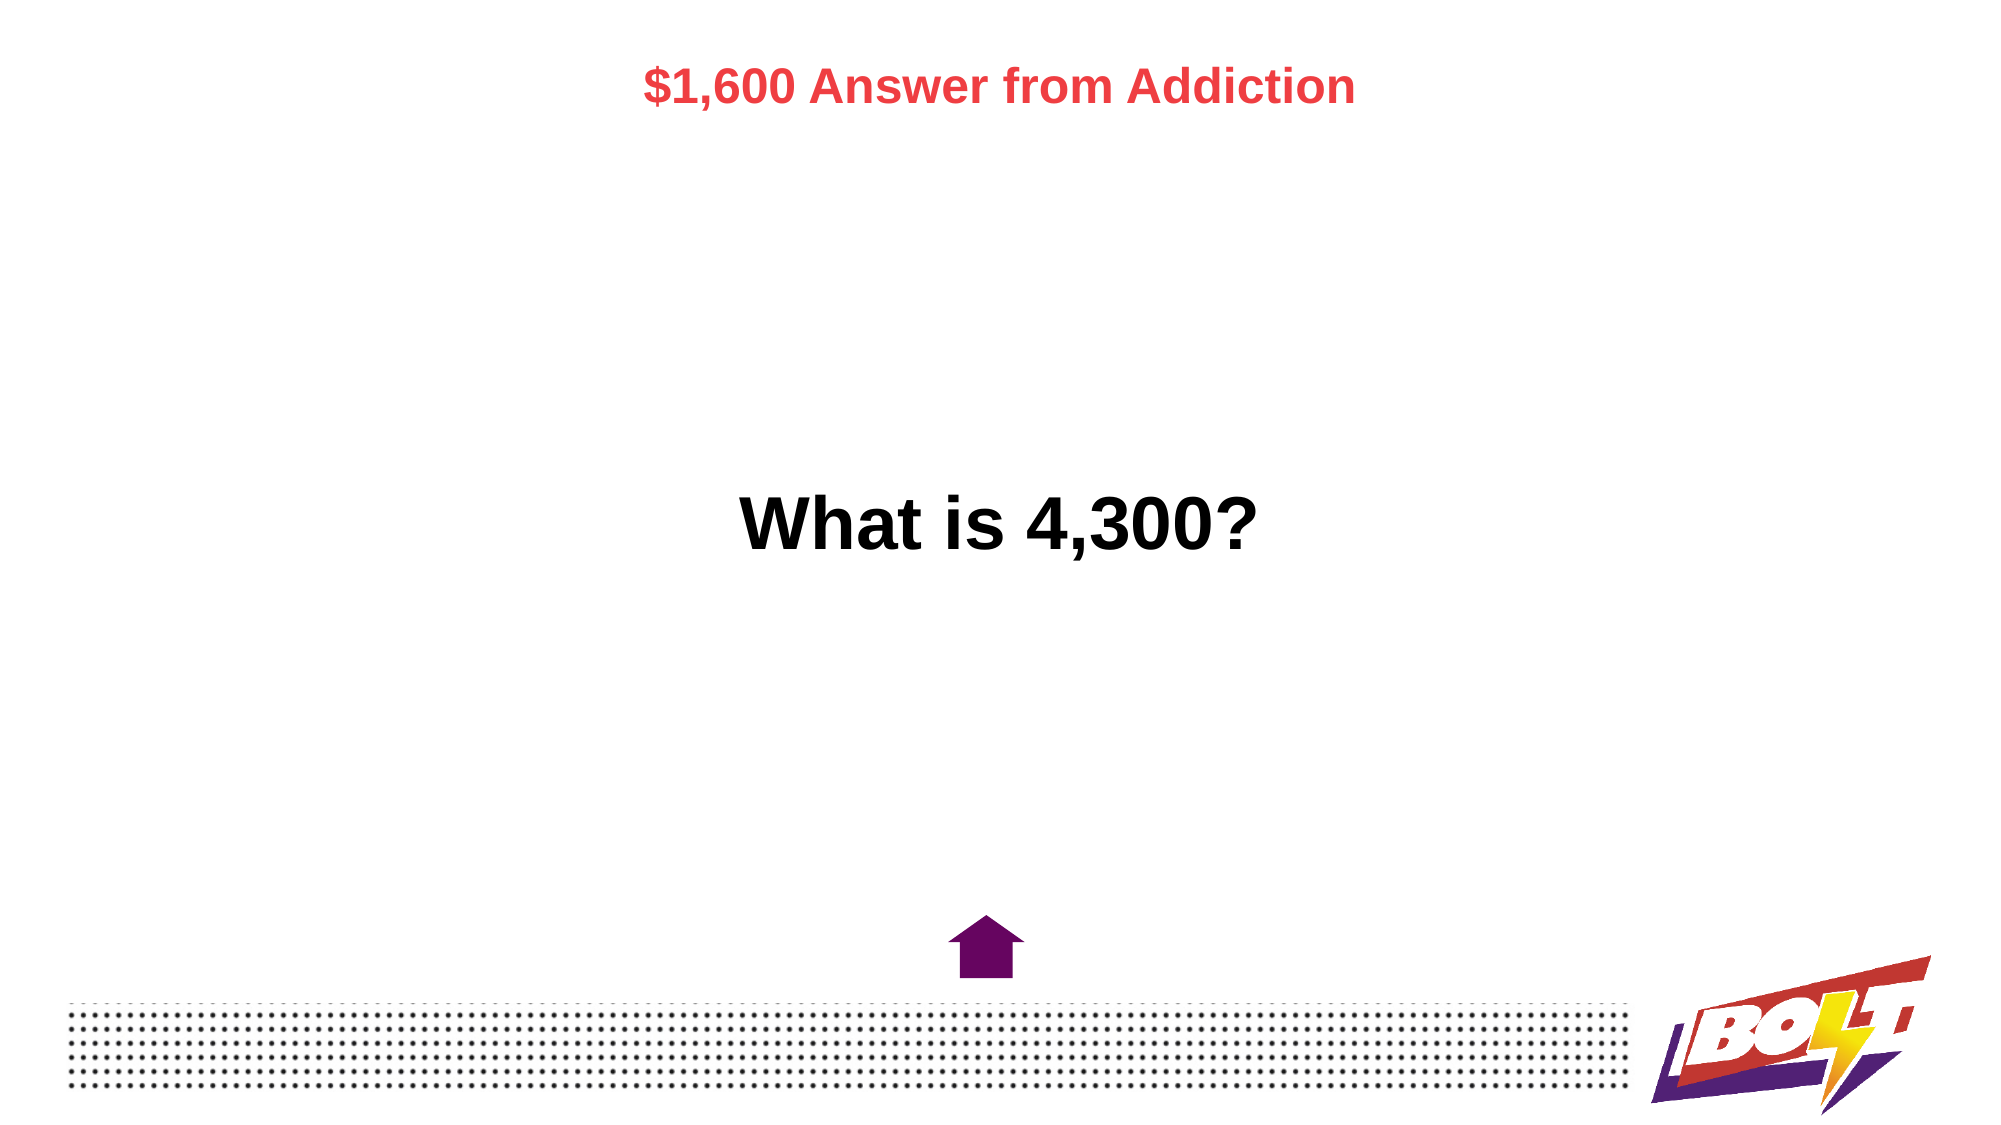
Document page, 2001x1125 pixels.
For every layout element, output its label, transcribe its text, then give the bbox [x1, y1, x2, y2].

list $1,600 Answer from Addiction [137, 52, 1863, 136]
title What is 4,300? [137, 136, 1863, 916]
picture [66, 955, 1931, 1116]
